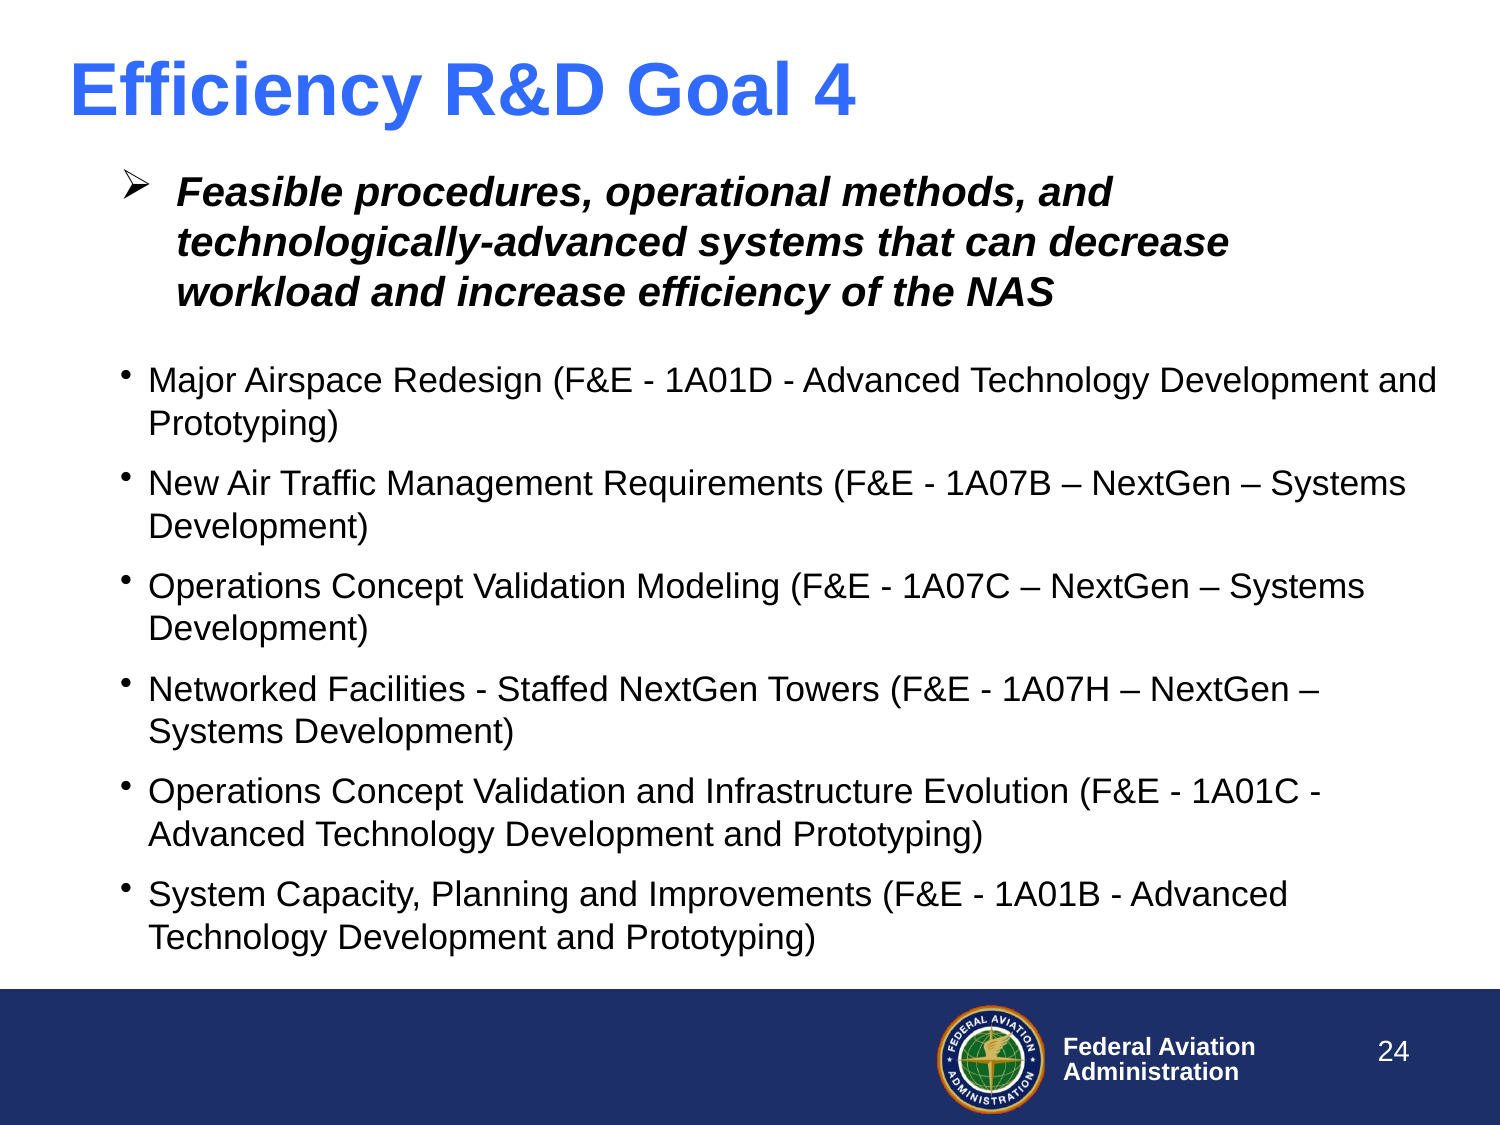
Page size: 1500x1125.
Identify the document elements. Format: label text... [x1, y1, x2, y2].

picture [936, 1004, 1045, 1114]
title Efficiency R&D Goal 4 [54, 35, 1444, 136]
text_box Major Airspace Redesign (F&E - 1A01D - Advanced Technology Development and Prototyping) New Air Traffic Management Requirements (F&E - 1A07B – NextGen – Systems Development) Operations Concept Validation Modeling (F&E - 1A07C – NextGen – Systems Development) Networked Facilities - Staffed NextGen Towers (F&E - 1A07H – NextGen – Systems Development) Operations Concept Validation and Infrastructure Evolution (F&E - 1A01C - Advanced Technology Development and Prototyping) System Capacity, Planning and Improvements (F&E - 1A01B - Advanced Technology Development and Prototyping) [105, 349, 1463, 964]
text_box Feasible procedures, operational methods, and technologically-advanced systems that can decrease workload and increase efficiency of the NAS [105, 156, 1393, 322]
slide_number 24 [1074, 1024, 1426, 1103]
